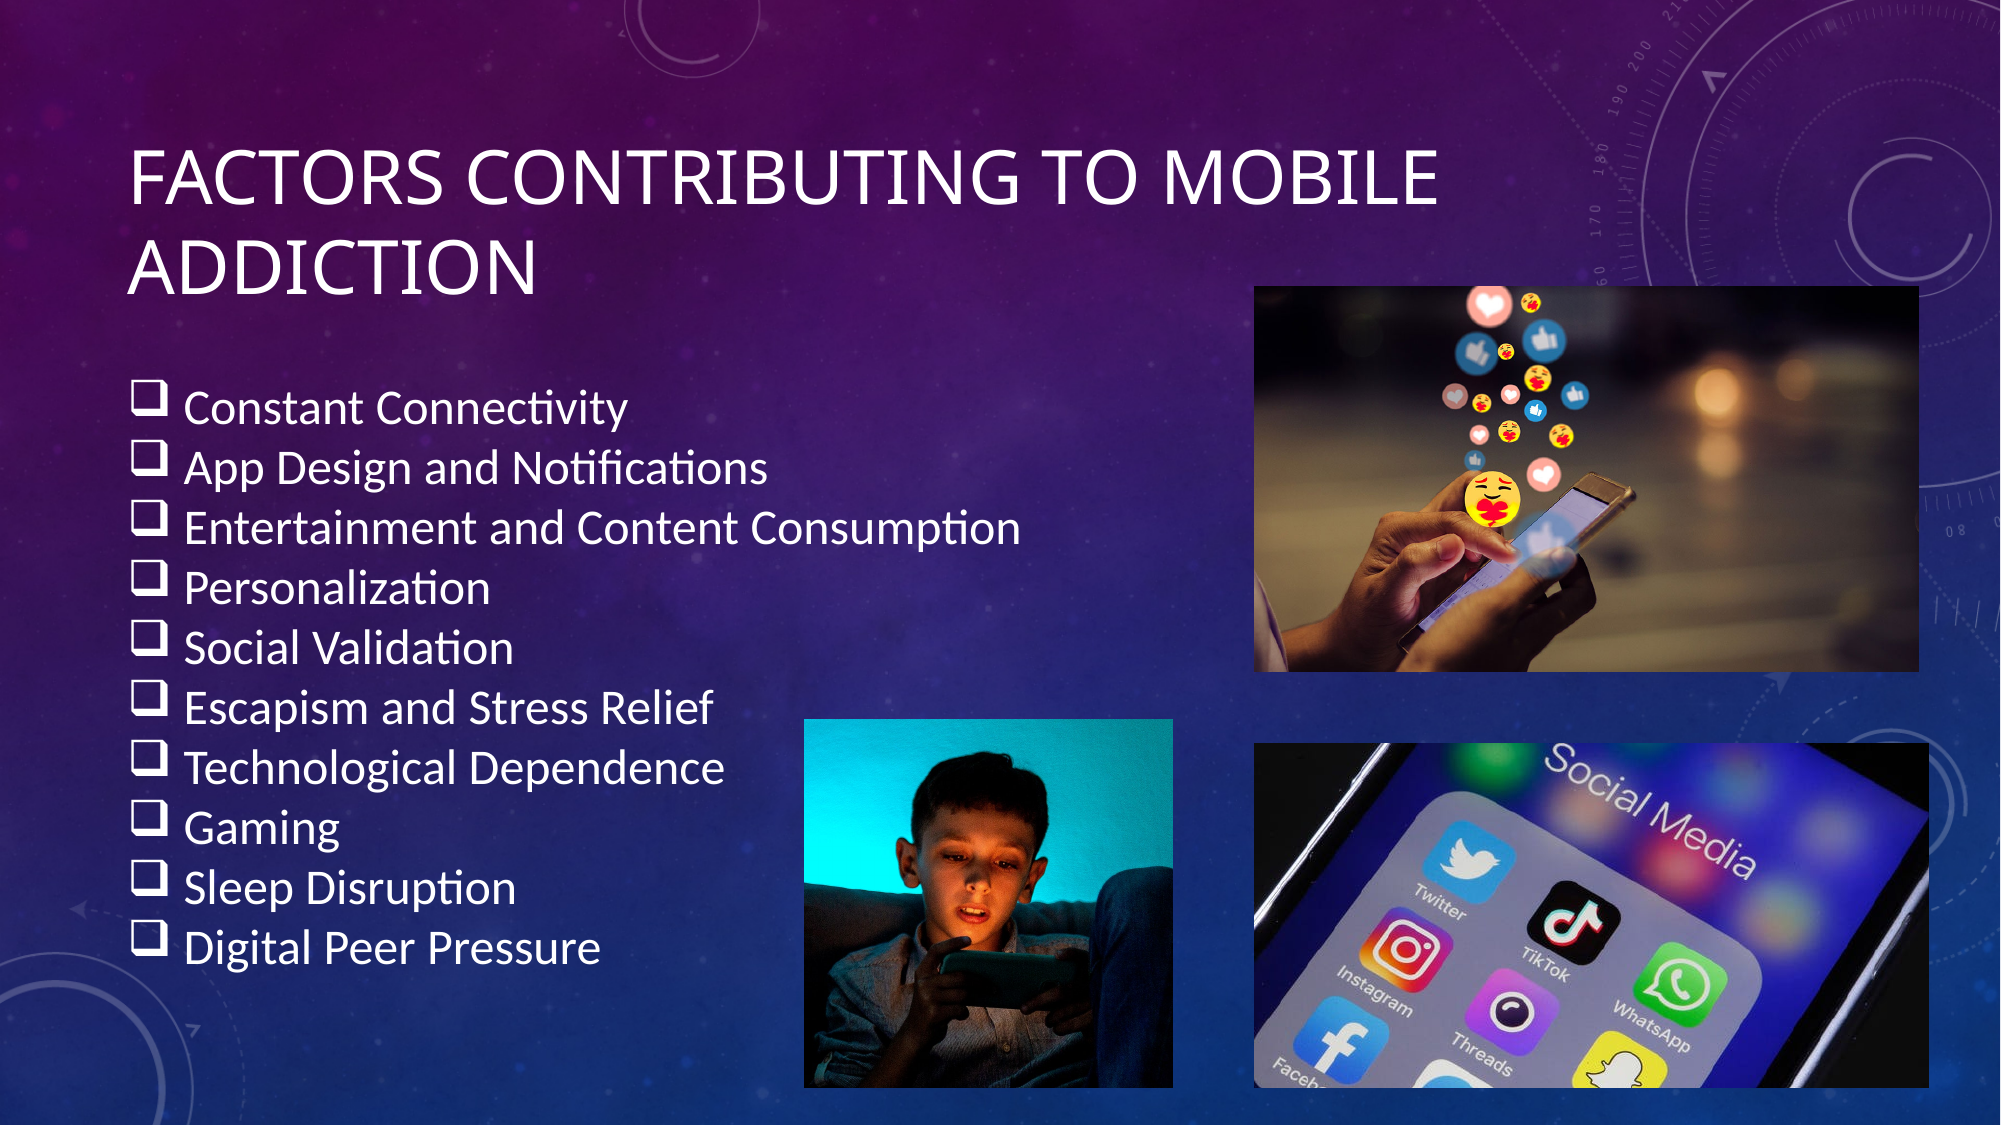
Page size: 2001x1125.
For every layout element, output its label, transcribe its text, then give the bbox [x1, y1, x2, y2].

title Factors contributing to mobile addiction [112, 99, 1775, 339]
text_box Constant Connectivity App Design and Notifications Entertainment and Content Consumption Personalization Social Validation Escapism and Stress Relief Technological Dependence Gaming Sleep Disruption Digital Peer Pressure [112, 366, 1211, 1102]
picture [0, 0, 2001, 1125]
